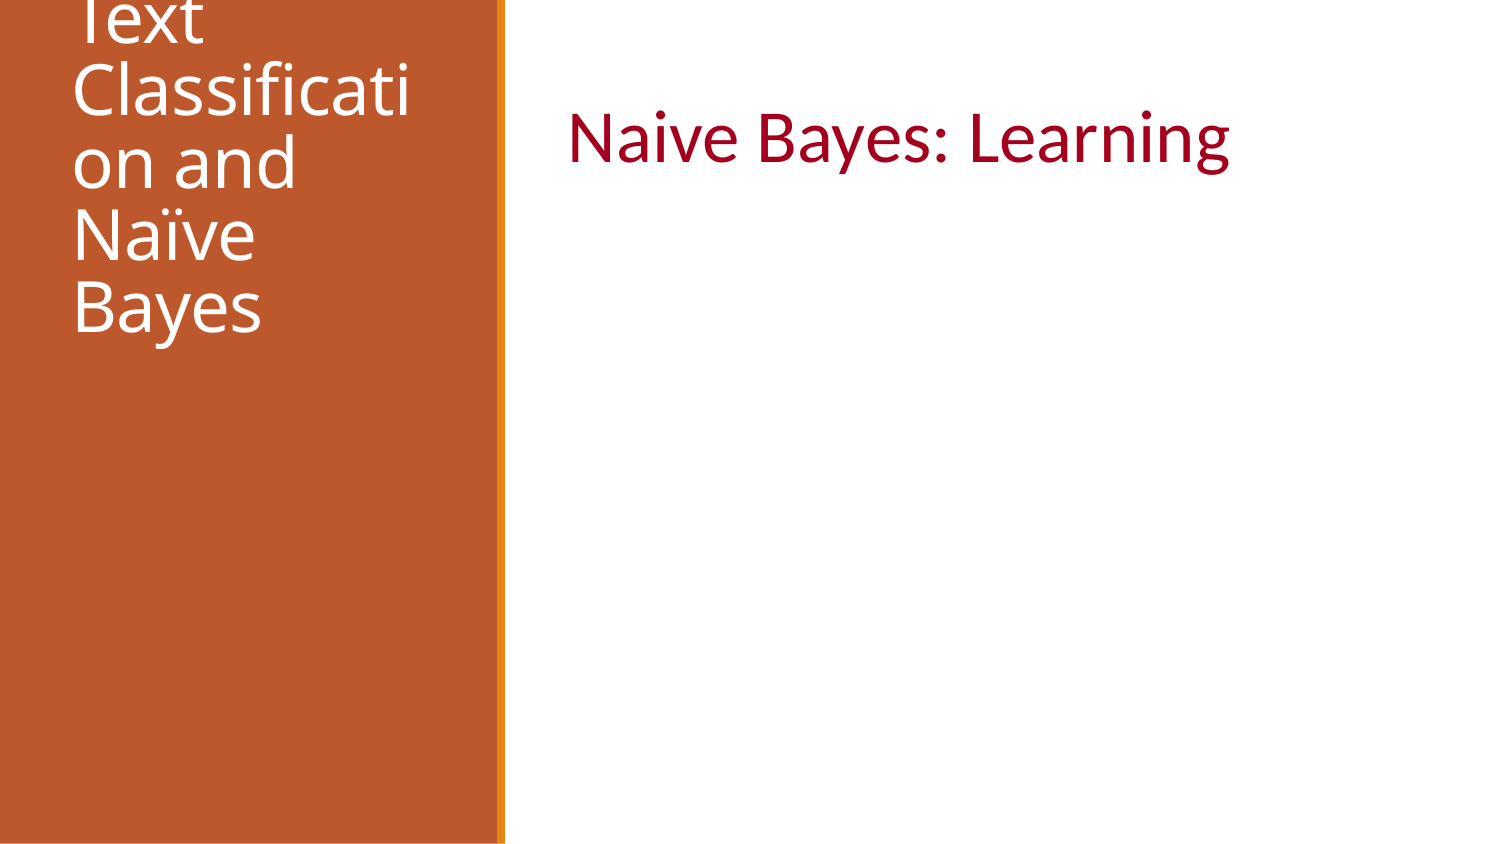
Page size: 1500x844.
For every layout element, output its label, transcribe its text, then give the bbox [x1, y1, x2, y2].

list Naive Bayes: Learning [567, 90, 1390, 737]
title Text Classification and Naïve Bayes [56, 73, 451, 355]
